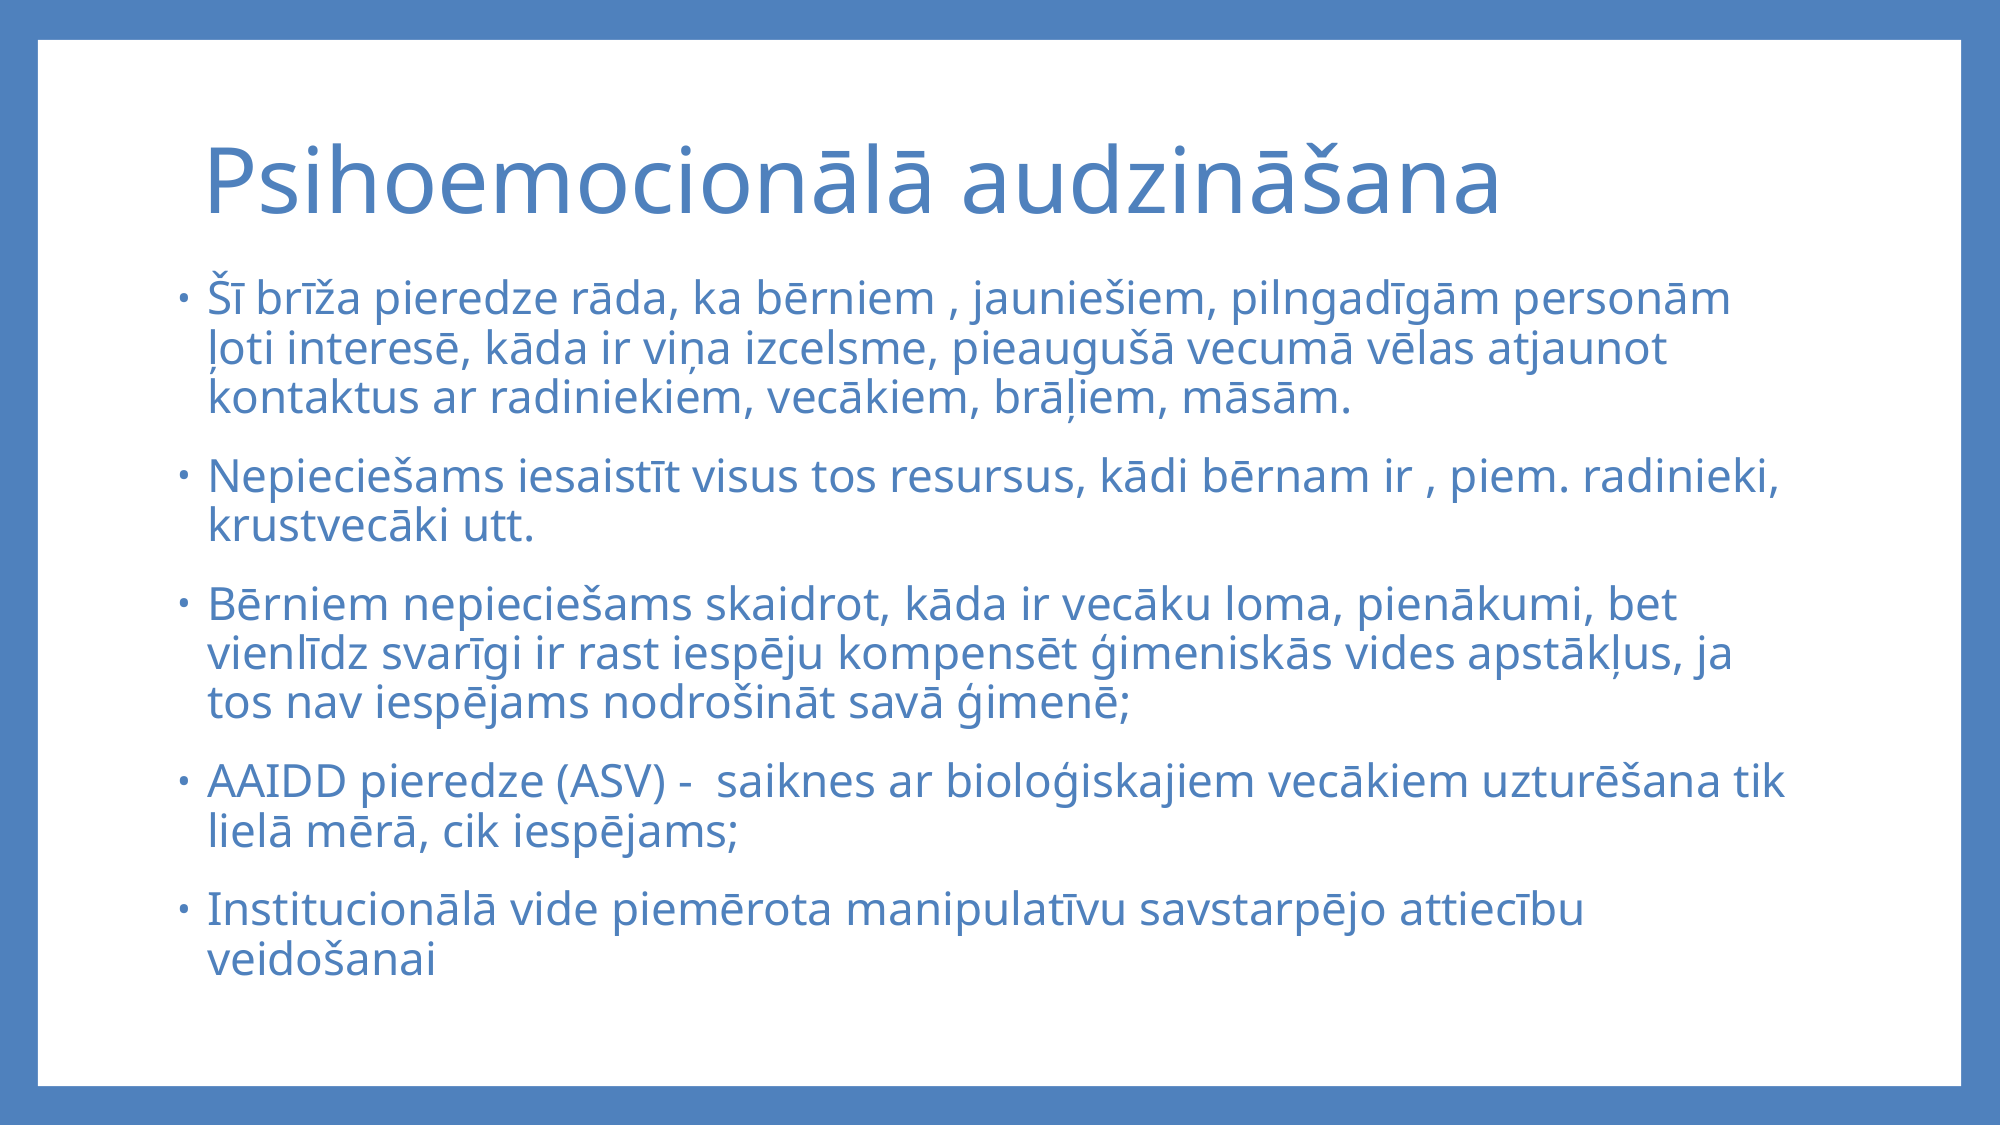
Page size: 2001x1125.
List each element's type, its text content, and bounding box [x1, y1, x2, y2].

title Psihoemocionālā audzināšana [187, 99, 1775, 267]
list Šī brīža pieredze rāda, ka bērniem , jauniešiem, pilngadīgām personām ļoti interesē, kāda ir viņa izcelsme, pieaugušā vecumā vēlas atjaunot kontaktus ar radiniekiem, vecākiem, brāļiem, māsām. Nepieciešams iesaistīt visus tos resursus, kādi bērnam ir , piem. radinieki, krustvecāki utt. Bērniem nepieciešams skaidrot, kāda ir vecāku loma, pienākumi, bet vienlīdz svarīgi ir rast iespēju kompensēt ģimeniskās vides apstākļus, ja tos nav iespējams nodrošināt savā ģimenē; AAIDD pieredze (ASV) - saiknes ar bioloģiskajiem vecākiem uzturēšana tik lielā mērā, cik iespējams; Institucionālā vide piemērota manipulatīvu savstarpējo attiecību veidošanai [154, 267, 1807, 1000]
